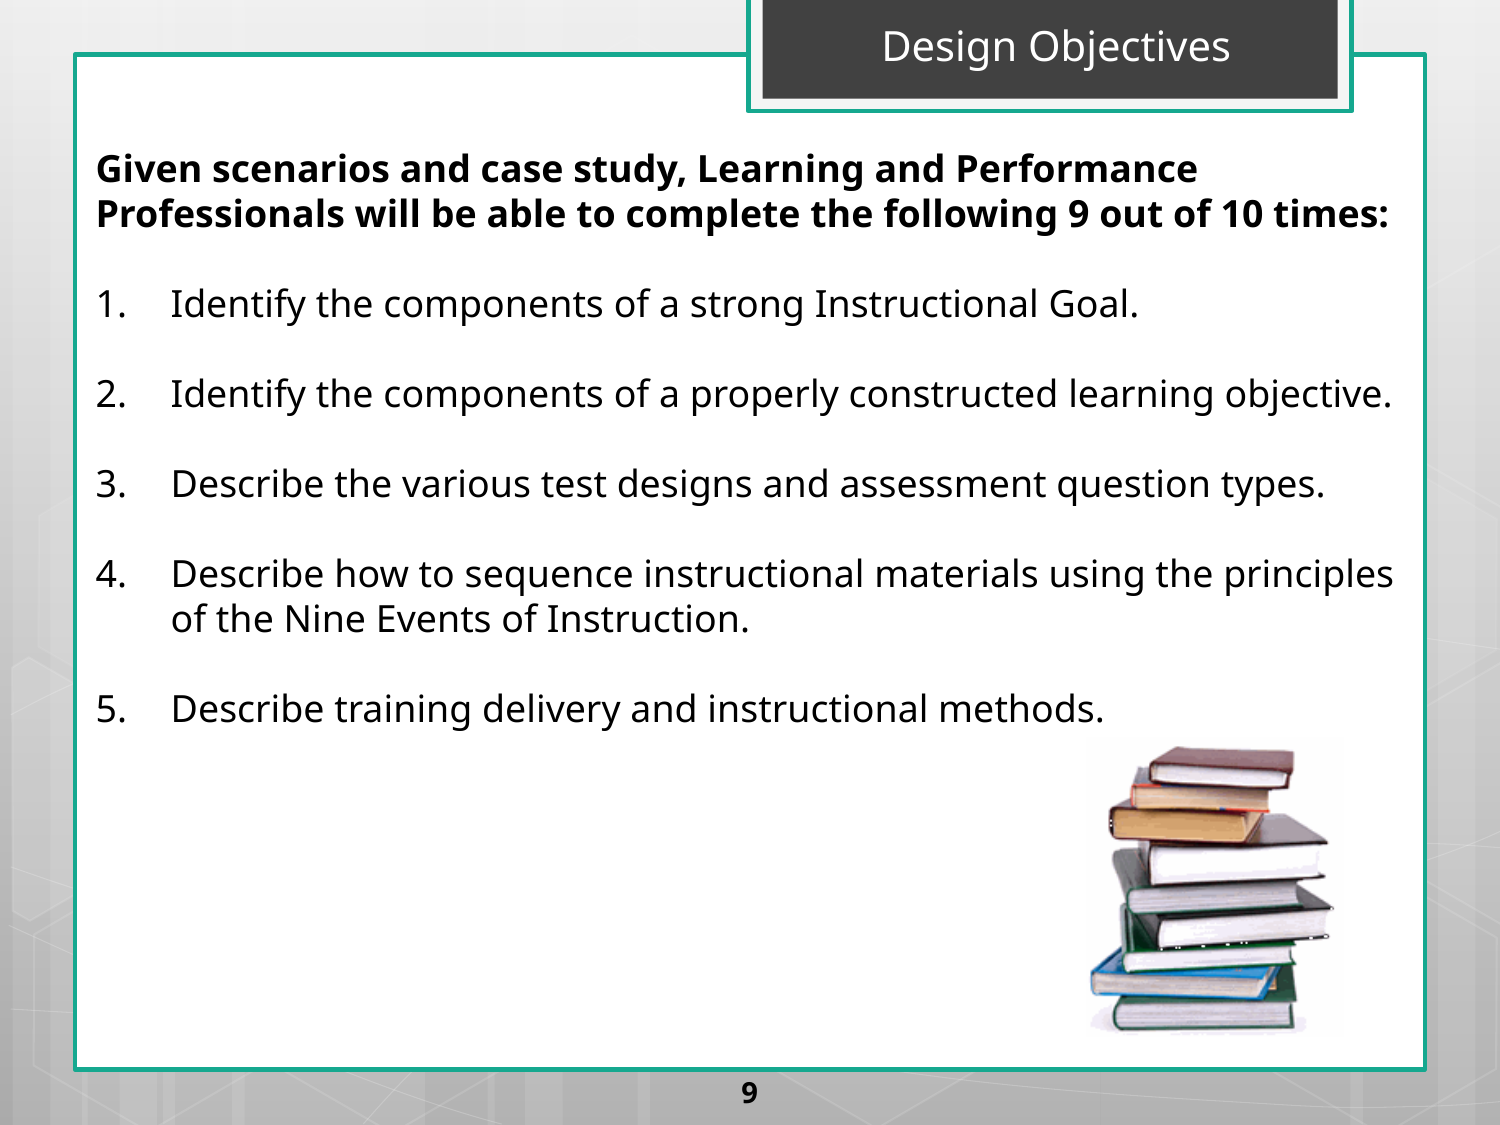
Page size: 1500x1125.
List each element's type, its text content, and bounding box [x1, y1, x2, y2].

text_box Design Objectives [774, 12, 1338, 78]
text_box 9 [697, 1064, 803, 1125]
picture [1085, 737, 1344, 1037]
text_box Given scenarios and case study, Learning and Performance Professionals will be able to complete the following 9 out of 10 times: Identify the components of a strong Instructional Goal. Identify the components of a properly constructed learning objective. Describe the various test designs and assessment question types. Describe how to sequence instructional materials using the principles of the Nine Events of Instruction. Describe training delivery and instructional methods. [80, 137, 1431, 783]
